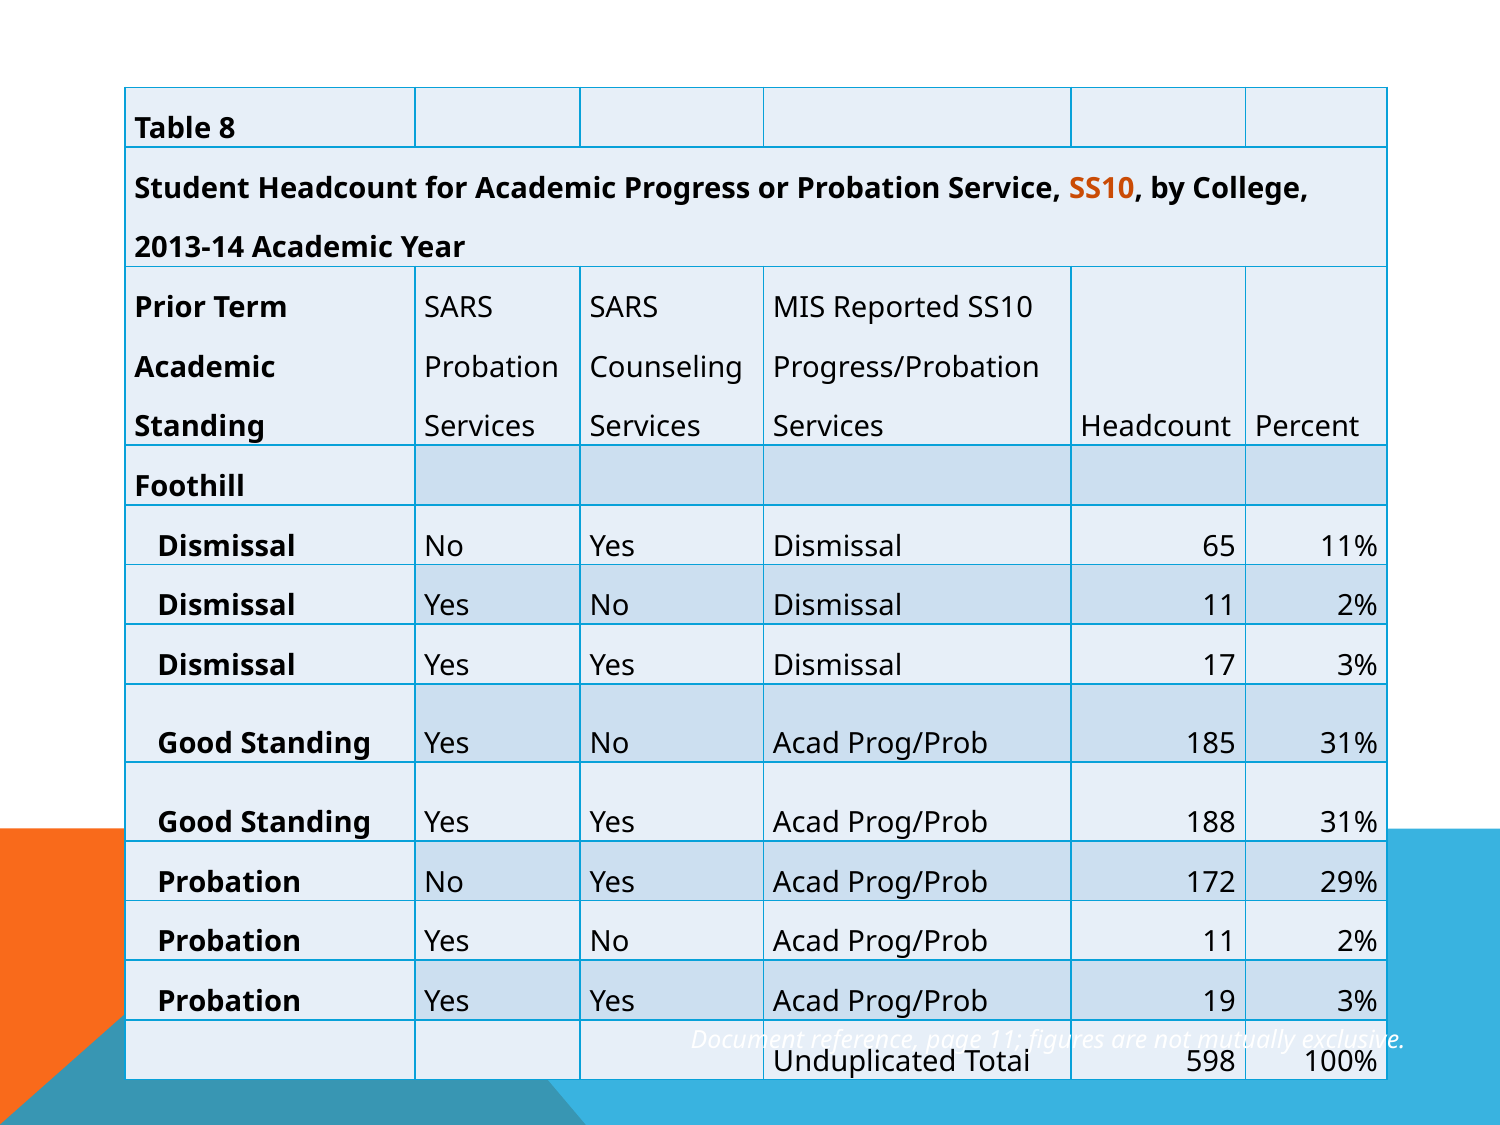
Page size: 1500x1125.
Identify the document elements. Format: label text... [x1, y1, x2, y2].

text_box Document reference, page 11; figures are not mutually exclusive. [624, 1016, 1422, 1061]
table_cell 31% [1246, 763, 1386, 840]
table_cell 31% [1246, 685, 1386, 761]
table_cell [416, 446, 579, 504]
table_cell 185 [1072, 685, 1245, 761]
table_cell Student Headcount for Academic Progress or Probation Service, SS10, by College, 2013-14 Academic Year [126, 148, 1386, 266]
table_cell Yes [416, 685, 579, 761]
table_header Table 8 [126, 88, 414, 146]
table_cell Percent [1246, 267, 1386, 444]
table_cell 598 [1072, 1061, 1245, 1079]
table_cell Yes [416, 901, 579, 959]
table_cell Yes [581, 763, 763, 840]
table_cell No [581, 901, 763, 959]
table_cell Dismissal [126, 565, 414, 623]
table_cell No [581, 685, 763, 761]
table_cell 172 [1072, 842, 1245, 900]
table_cell Probation [126, 901, 414, 959]
table_cell SARS Probation Services [416, 267, 579, 444]
table_cell Dismissal [764, 506, 1070, 564]
table_header [764, 88, 1070, 146]
table_cell No [581, 565, 763, 623]
table_cell Acad Prog/Prob [764, 763, 1070, 840]
table_cell Probation [126, 961, 414, 1019]
table_cell Probation [126, 842, 414, 900]
table_cell Acad Prog/Prob [764, 685, 1070, 761]
table_cell 11 [1072, 565, 1245, 623]
table_cell [1072, 446, 1245, 504]
table_cell [581, 1021, 763, 1079]
table_cell 17 [1072, 625, 1245, 683]
table_cell No [416, 506, 579, 564]
table_cell 188 [1072, 763, 1245, 840]
table_cell 3% [1246, 961, 1386, 1016]
table_cell SARS Counseling Services [581, 267, 763, 444]
table_cell [416, 1021, 579, 1079]
table_header [1246, 88, 1386, 146]
table_cell [581, 446, 763, 504]
table_cell Acad Prog/Prob [764, 961, 1070, 1016]
table_cell Dismissal [764, 625, 1070, 683]
table_header [1072, 88, 1245, 146]
table_cell [764, 446, 1070, 504]
table_cell 11% [1246, 506, 1386, 564]
table_header [581, 88, 763, 146]
table_cell Yes [416, 625, 579, 683]
table_cell 2% [1246, 901, 1386, 959]
table_cell Dismissal [126, 506, 414, 564]
table_cell Good Standing [126, 685, 414, 761]
table_cell Yes [581, 506, 763, 564]
table_cell Yes [581, 842, 763, 900]
table_cell [126, 1021, 414, 1079]
table_cell Yes [416, 961, 579, 1019]
table_cell 100% [1246, 1061, 1386, 1079]
table_cell Unduplicated Total [764, 1061, 1070, 1079]
table_cell Yes [416, 565, 579, 623]
table_cell [1246, 446, 1386, 504]
table_cell Acad Prog/Prob [764, 842, 1070, 900]
table_cell Acad Prog/Prob [764, 901, 1070, 959]
table_cell Yes [581, 625, 763, 683]
table_cell 3% [1246, 625, 1386, 683]
table_cell Prior Term Academic Standing [126, 267, 414, 444]
table_cell No [416, 842, 579, 900]
table_cell 2% [1246, 565, 1386, 623]
table_cell Dismissal [126, 625, 414, 683]
table_cell MIS Reported SS10 Progress/Probation Services [764, 267, 1070, 444]
table_cell Yes [581, 961, 763, 1019]
table_cell Headcount [1072, 267, 1245, 444]
table_cell 29% [1246, 842, 1386, 900]
table_cell 65 [1072, 506, 1245, 564]
table_cell 19 [1072, 961, 1245, 1016]
table_cell 11 [1072, 901, 1245, 959]
table_cell Yes [416, 763, 579, 840]
table_header [416, 88, 579, 146]
table_cell Foothill [126, 446, 414, 504]
table_cell Good Standing [126, 763, 414, 840]
table_cell Dismissal [764, 565, 1070, 623]
